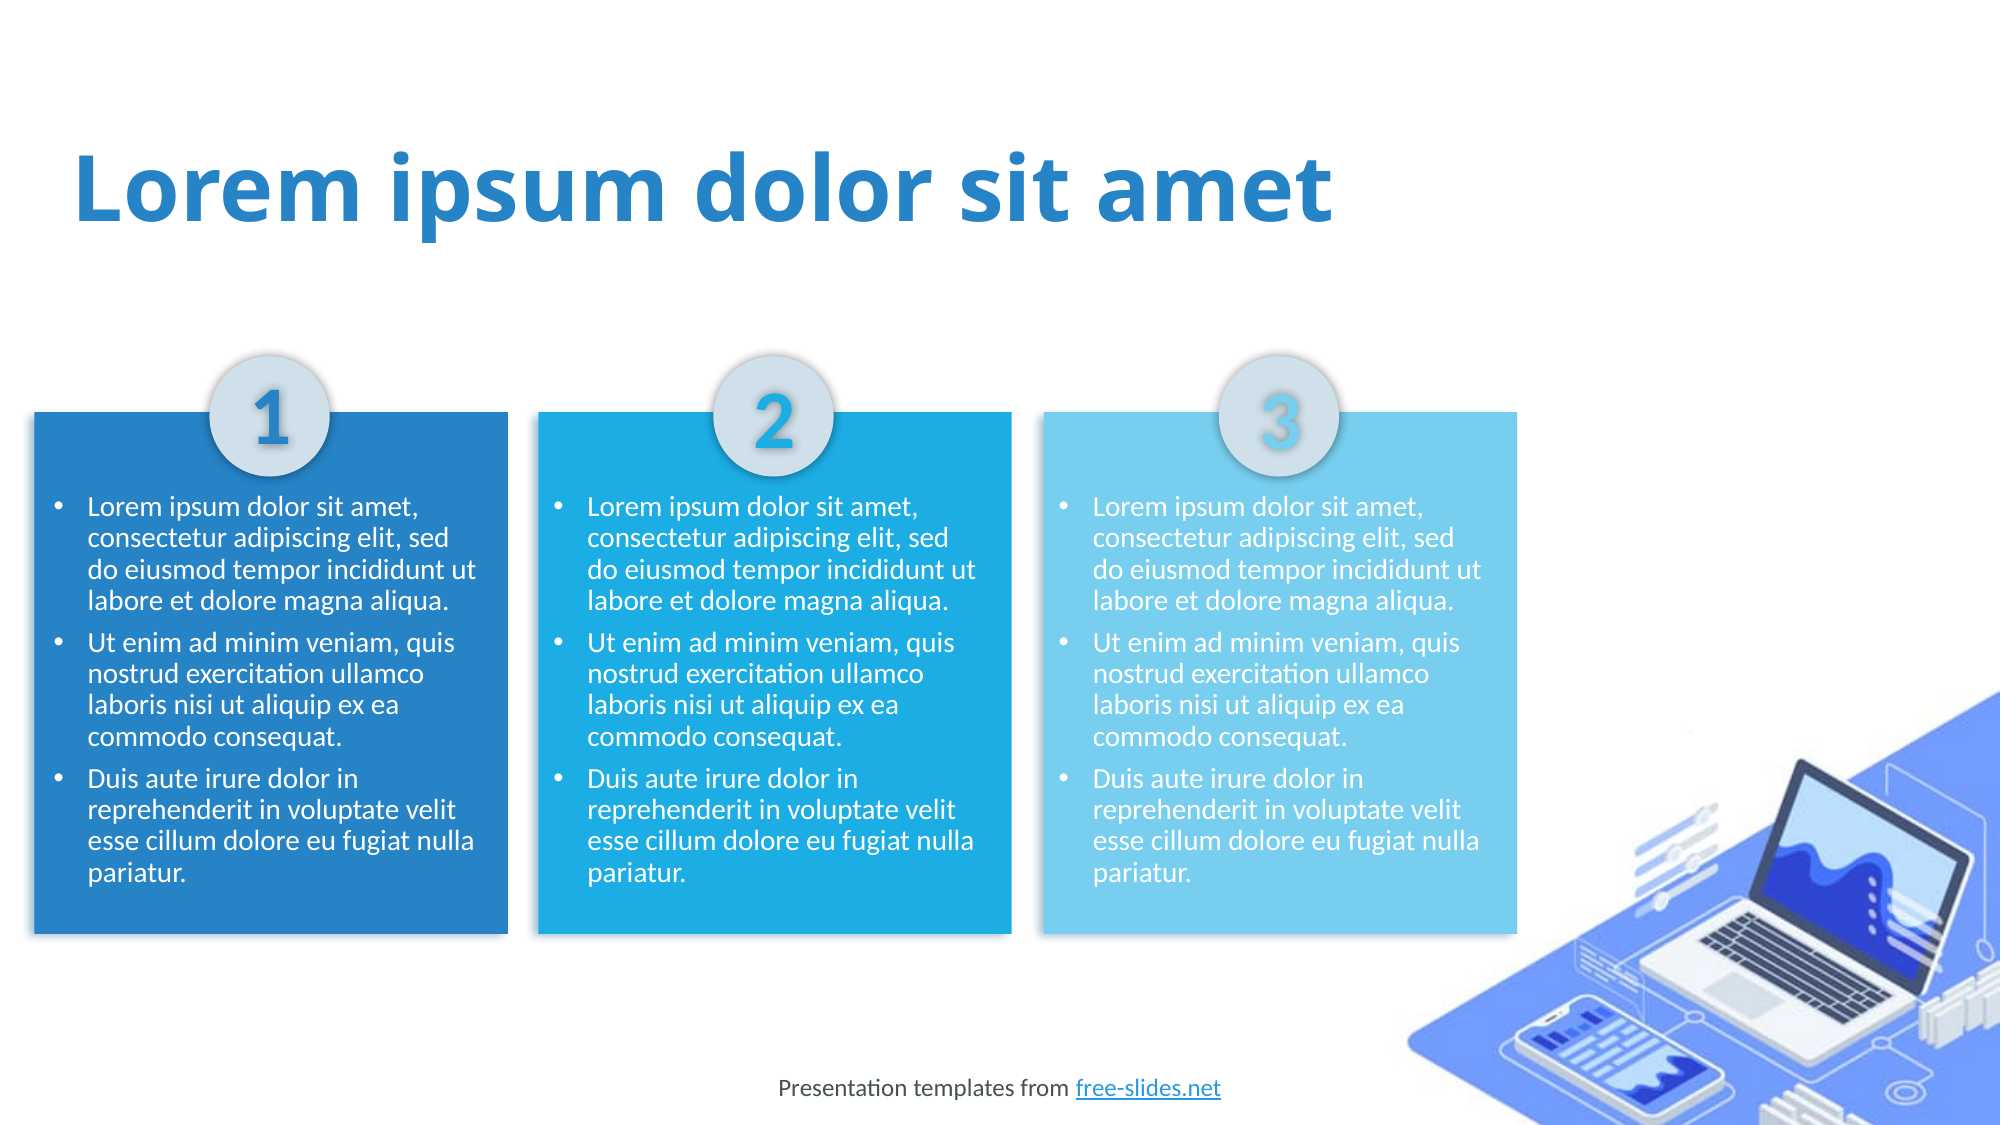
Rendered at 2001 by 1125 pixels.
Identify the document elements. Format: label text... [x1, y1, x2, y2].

text_box [33, 411, 509, 935]
text_box 3 [1220, 359, 1341, 474]
text_box Lorem ipsum dolor sit amet, consectetur adipiscing elit, sed do eiusmod tempor incididunt ut labore et dolore magna aliqua. Ut enim ad minim veniam, quis nostrud exercitation ullamco laboris nisi ut aliquip ex ea commodo consequat. Duis aute irure dolor in reprehenderit in voluptate velit esse cillum dolore eu fugiat nulla pariatur. [1043, 484, 1505, 922]
text_box 1 [210, 353, 332, 469]
text_box [1043, 411, 1518, 935]
title Lorem ipsum dolor sit amet [56, 83, 1940, 301]
text_box Lorem ipsum dolor sit amet, consectetur adipiscing elit, sed do eiusmod tempor incididunt ut labore et dolore magna aliqua. Ut enim ad minim veniam, quis nostrud exercitation ullamco laboris nisi ut aliquip ex ea commodo consequat. Duis aute irure dolor in reprehenderit in voluptate velit esse cillum dolore eu fugiat nulla pariatur. [38, 484, 500, 922]
text_box 2 [714, 357, 836, 473]
picture [1218, 688, 2000, 1125]
text_box Presentation templates from free-slides.net [650, 1064, 1350, 1124]
text_box Lorem ipsum dolor sit amet, consectetur adipiscing elit, sed do eiusmod tempor incididunt ut labore et dolore magna aliqua. Ut enim ad minim veniam, quis nostrud exercitation ullamco laboris nisi ut aliquip ex ea commodo consequat. Duis aute irure dolor in reprehenderit in voluptate velit esse cillum dolore eu fugiat nulla pariatur. [538, 484, 1000, 922]
text_box [537, 411, 1013, 935]
